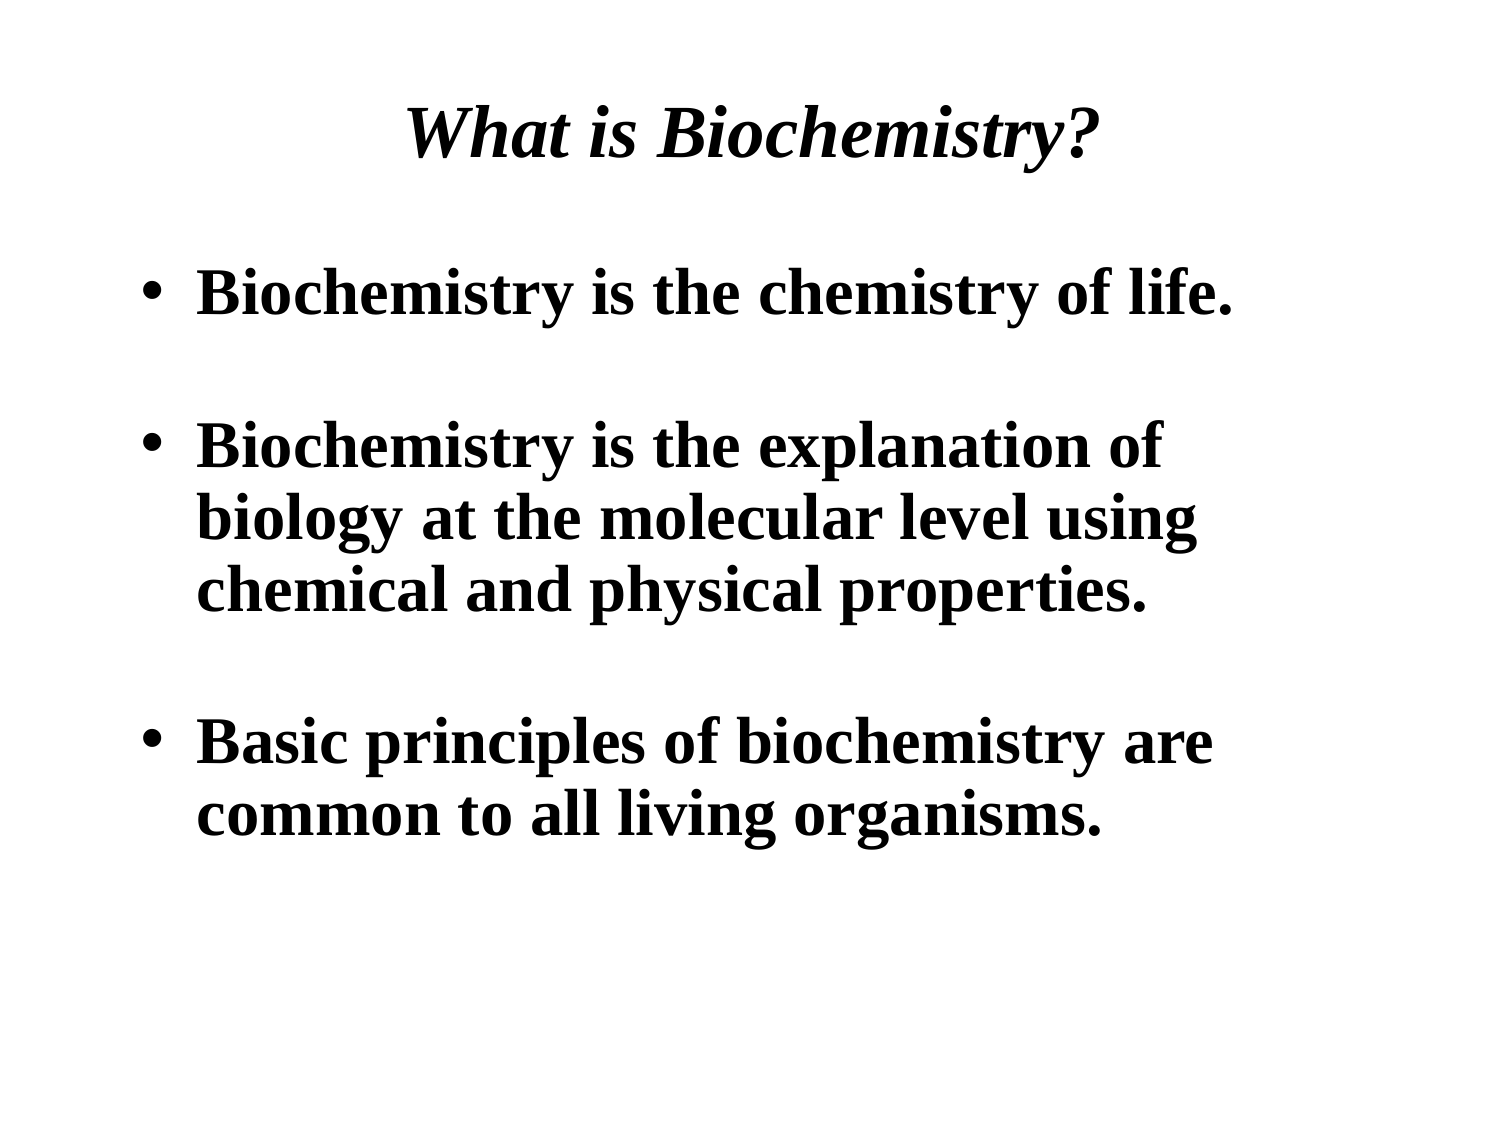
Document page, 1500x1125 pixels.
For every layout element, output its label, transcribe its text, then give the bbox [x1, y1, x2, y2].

text_box Biochemistry is the chemistry of life. Biochemistry is the explanation of biology at the molecular level using chemical and physical properties. Basic principles of biochemistry are common to all living organisms. [125, 249, 1401, 925]
text_box What is Biochemistry? [388, 74, 1138, 180]
